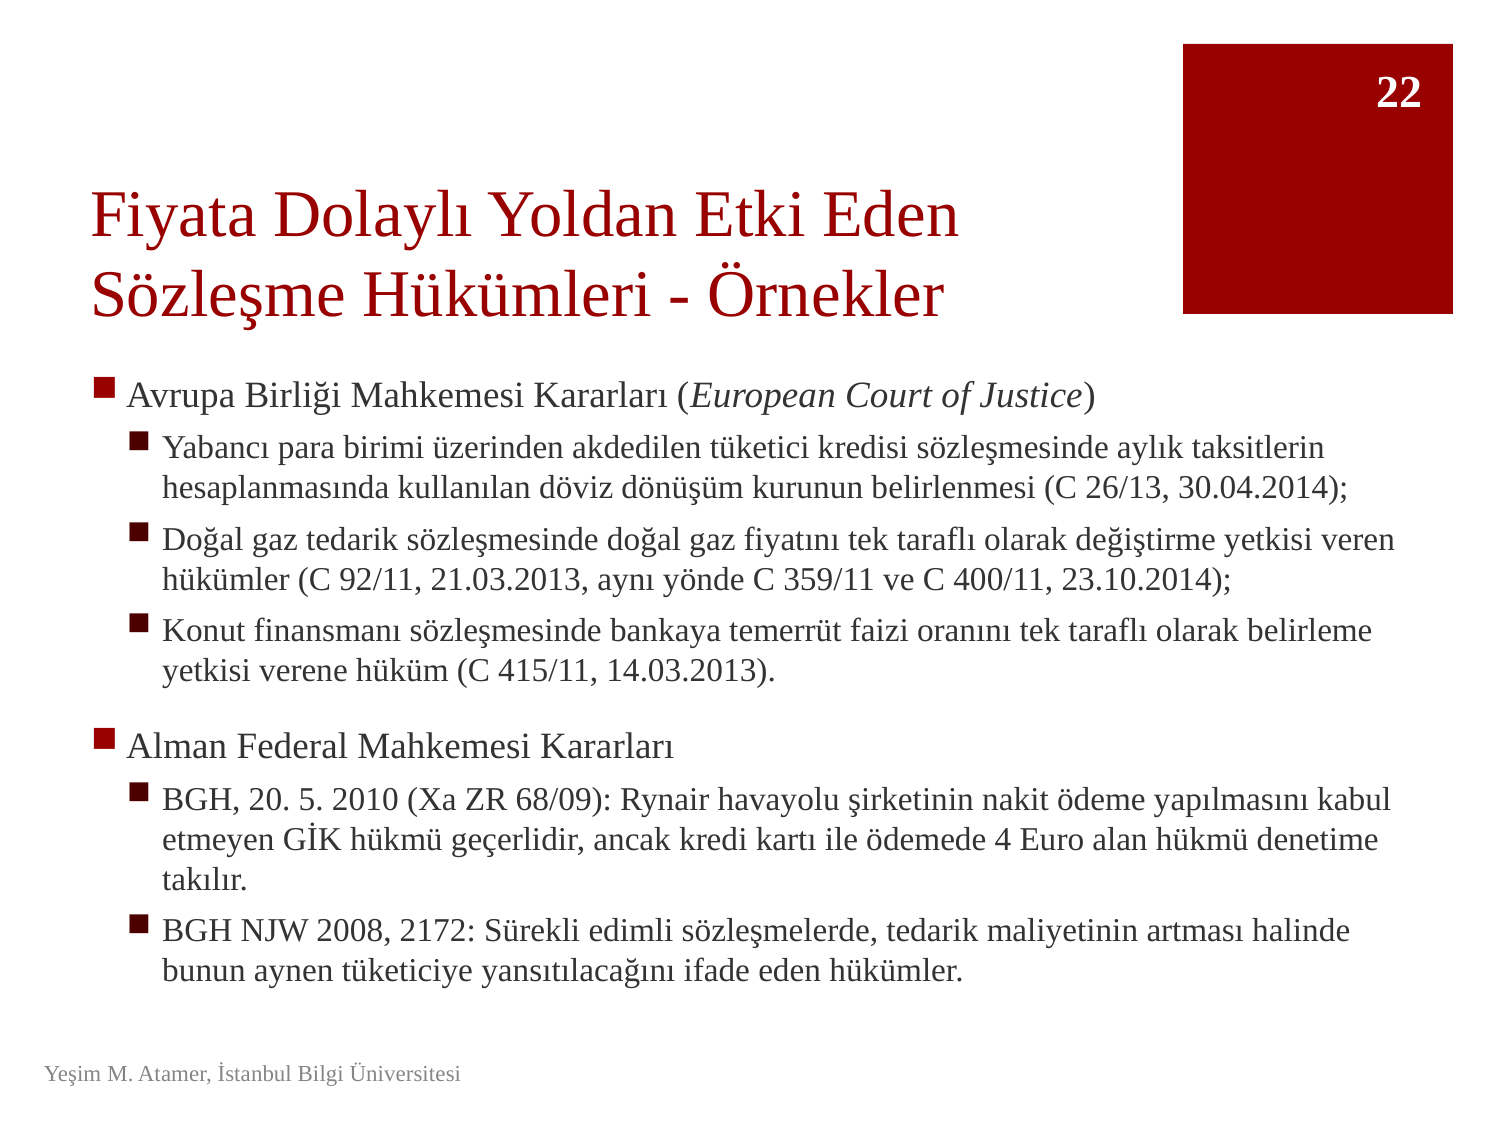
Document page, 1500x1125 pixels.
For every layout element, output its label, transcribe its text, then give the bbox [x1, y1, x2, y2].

title Fiyata Dolaylı Yoldan Etki Eden Sözleşme Hükümleri - Örnekler [75, 149, 1143, 338]
list Avrupa Birliği Mahkemesi Kararları (European Court of Justice) Yabancı para birimi üzerinden akdedilen tüketici kredisi sözleşmesinde aylık taksitlerin hesaplanmasında kullanılan döviz dönüşüm kurunun belirlenmesi (C 26/13, 30.04.2014); Doğal gaz tedarik sözleşmesinde doğal gaz fiyatını tek taraflı olarak değiştirme yetkisi veren hükümler (C 92/11, 21.03.2013, aynı yönde C 359/11 ve C 400/11, 23.10.2014); Konut finansmanı sözleşmesinde bankaya temerrüt faizi oranını tek taraflı olarak belirleme yetkisi verene hüküm (C 415/11, 14.03.2013). Alman Federal Mahkemesi Kararları BGH, 20. 5. 2010 (Xa ZR 68/09): Rynair havayolu şirketinin nakit ödeme yapılmasını kabul etmeyen GİK hükmü geçerlidir, ancak kredi kartı ile ödemede 4 Euro alan hükmü denetime takılır. BGH NJW 2008, 2172: Sürekli edimli sözleşmelerde, tedarik maliyetinin artması halinde bunun aynen tüketiciye yansıtılacağını ifade eden hükümler. [75, 362, 1457, 1005]
footer Yeşim M. Atamer, İstanbul Bilgi Üniversitesi [28, 1042, 1015, 1103]
slide_number 22 [1354, 59, 1438, 120]
